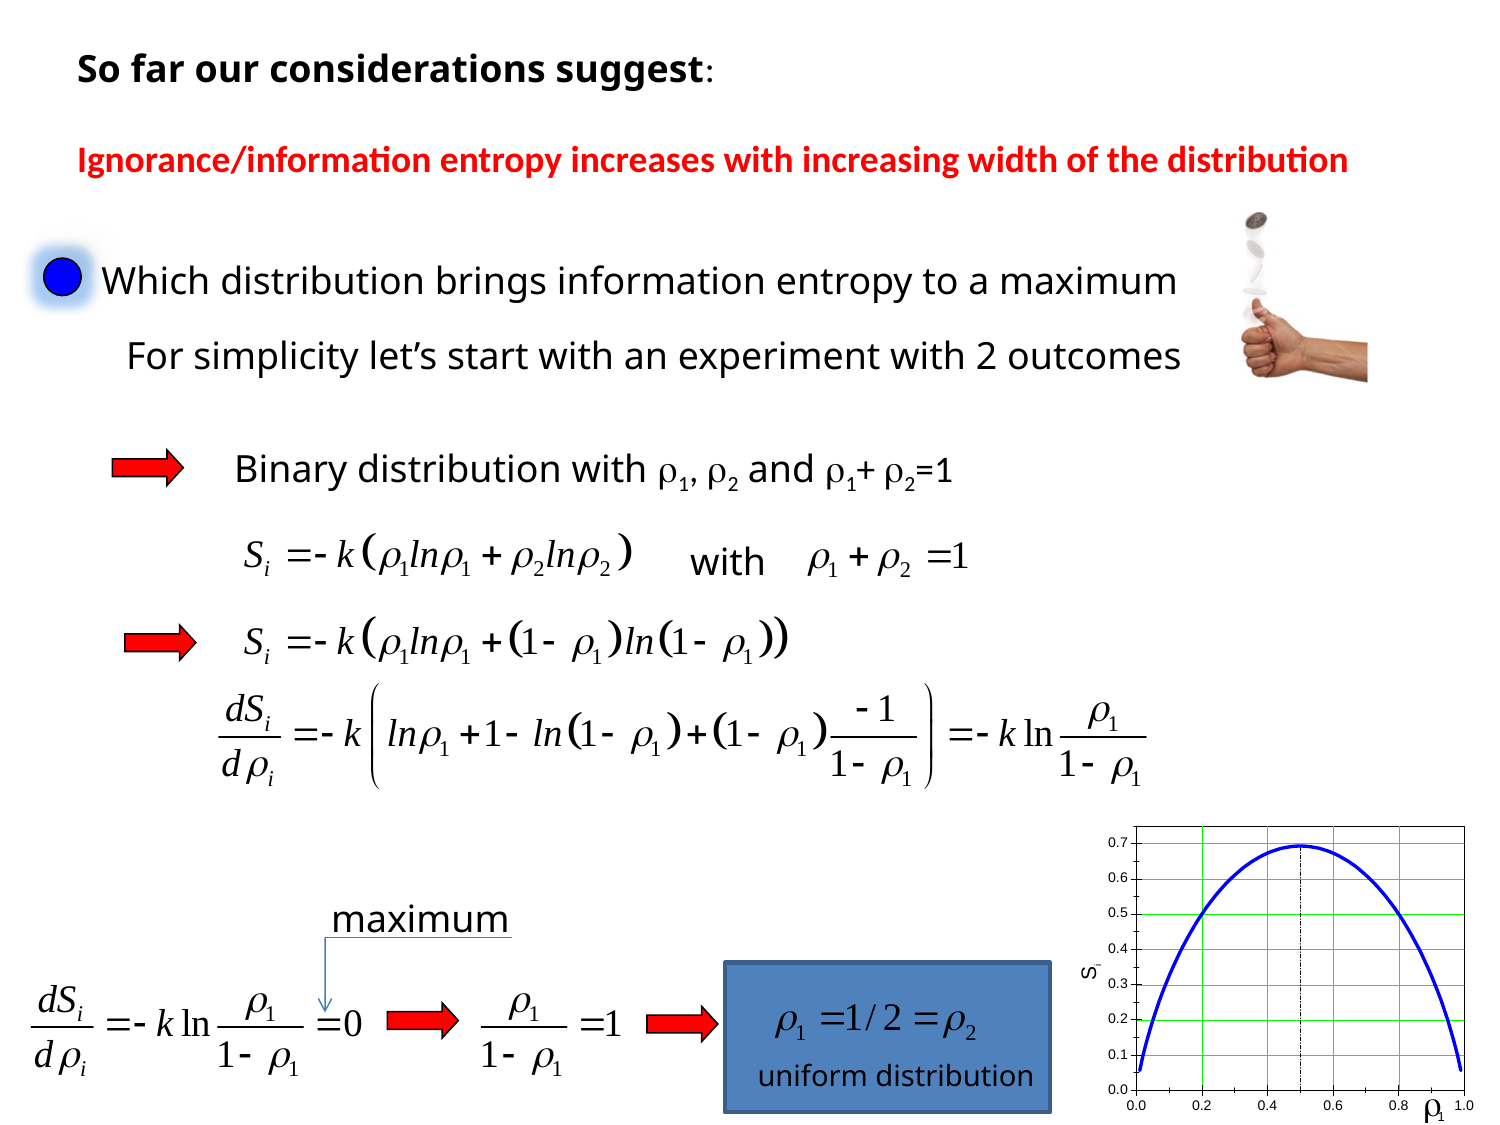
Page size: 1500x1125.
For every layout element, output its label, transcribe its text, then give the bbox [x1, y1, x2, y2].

text_box [43, 258, 82, 296]
text_box maximum [316, 887, 525, 948]
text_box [799, 528, 973, 585]
text_box For simplicity let’s start with an experiment with 2 outcomes [111, 324, 1208, 385]
text_box [124, 624, 196, 661]
text_box uniform distribution [742, 1049, 1045, 1100]
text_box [237, 612, 792, 673]
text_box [1050, 800, 1500, 1125]
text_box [212, 674, 1153, 799]
picture [1237, 212, 1370, 384]
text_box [237, 524, 637, 590]
text_box [387, 1002, 459, 1039]
text_box [112, 449, 184, 486]
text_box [767, 991, 985, 1048]
text_box Binary distribution with 1, 2 and 1+ 2=1 [219, 437, 969, 504]
text_box So far our considerations suggest: Ignorance/information entropy increases with increasing width of the distribution [62, 37, 1425, 188]
text_box [647, 1006, 718, 1042]
text_box with [675, 530, 782, 591]
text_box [474, 974, 628, 1086]
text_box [24, 974, 369, 1086]
text_box Which distribution brings information entropy to a maximum [86, 249, 1194, 310]
text_box [723, 960, 1045, 1114]
